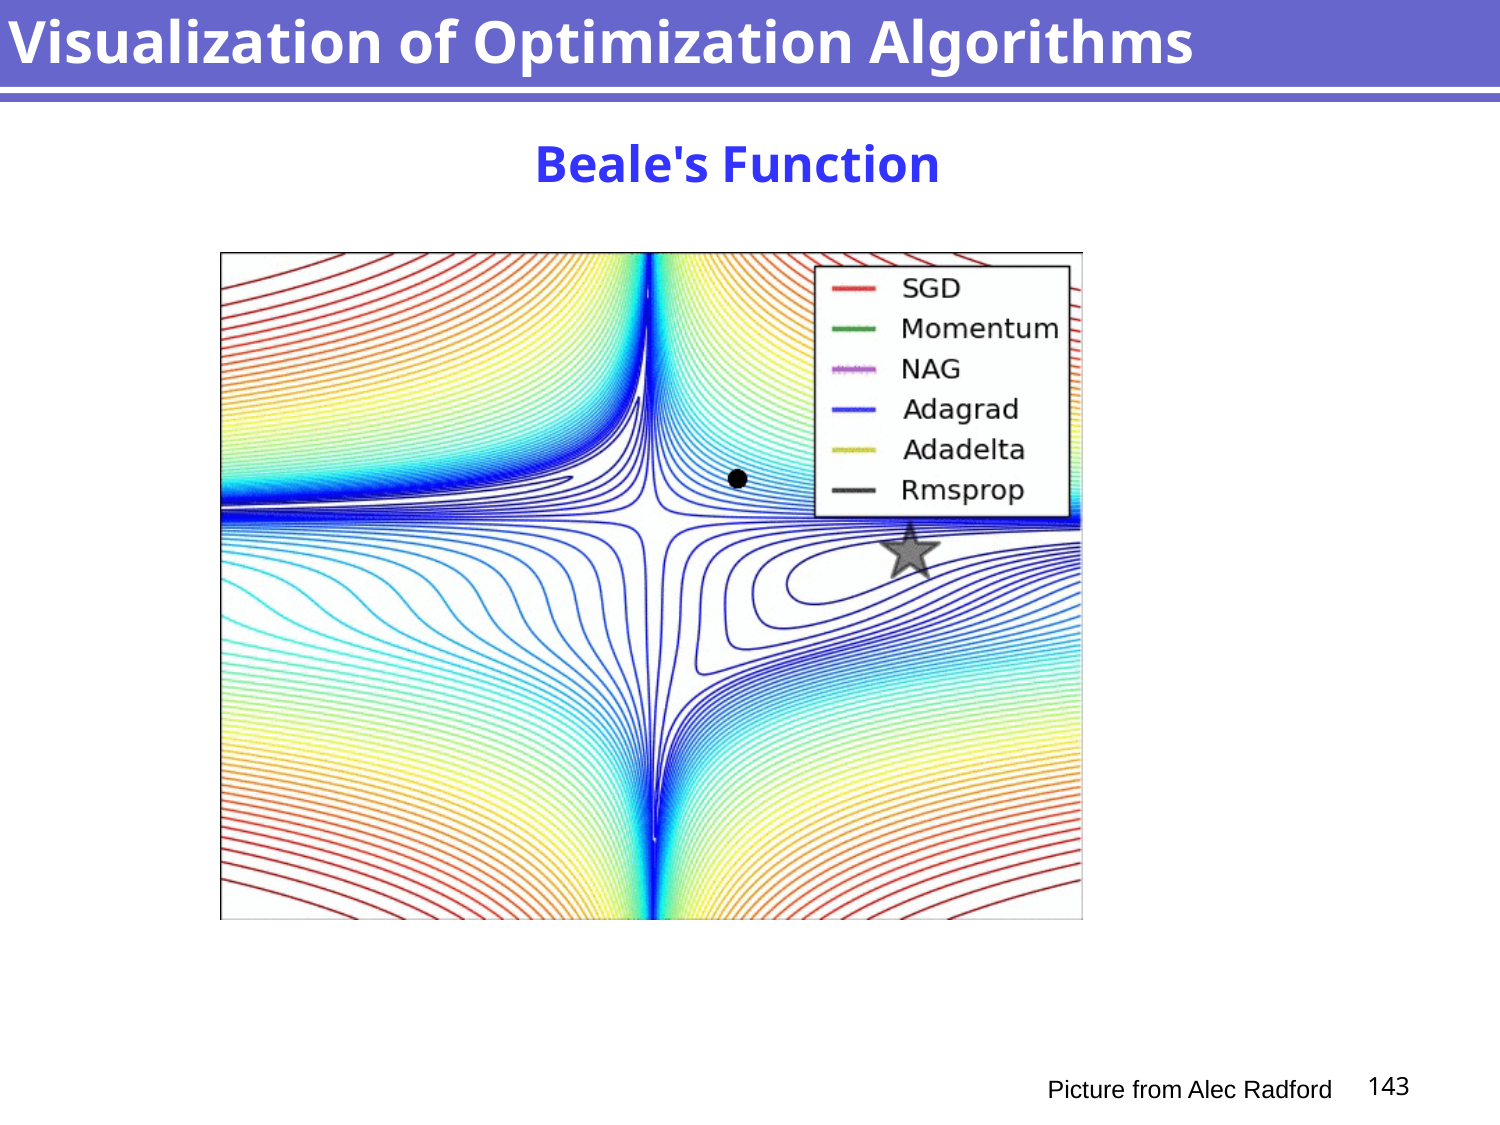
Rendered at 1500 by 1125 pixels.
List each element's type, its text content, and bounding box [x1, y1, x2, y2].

picture [219, 252, 1083, 921]
slide_number 143 [1293, 1058, 1425, 1112]
title Visualization of Optimization Algorithms [0, 7, 1309, 73]
text_box Picture from Alec Radford [329, 1066, 1348, 1111]
list Beale's Function [29, 125, 1447, 1047]
